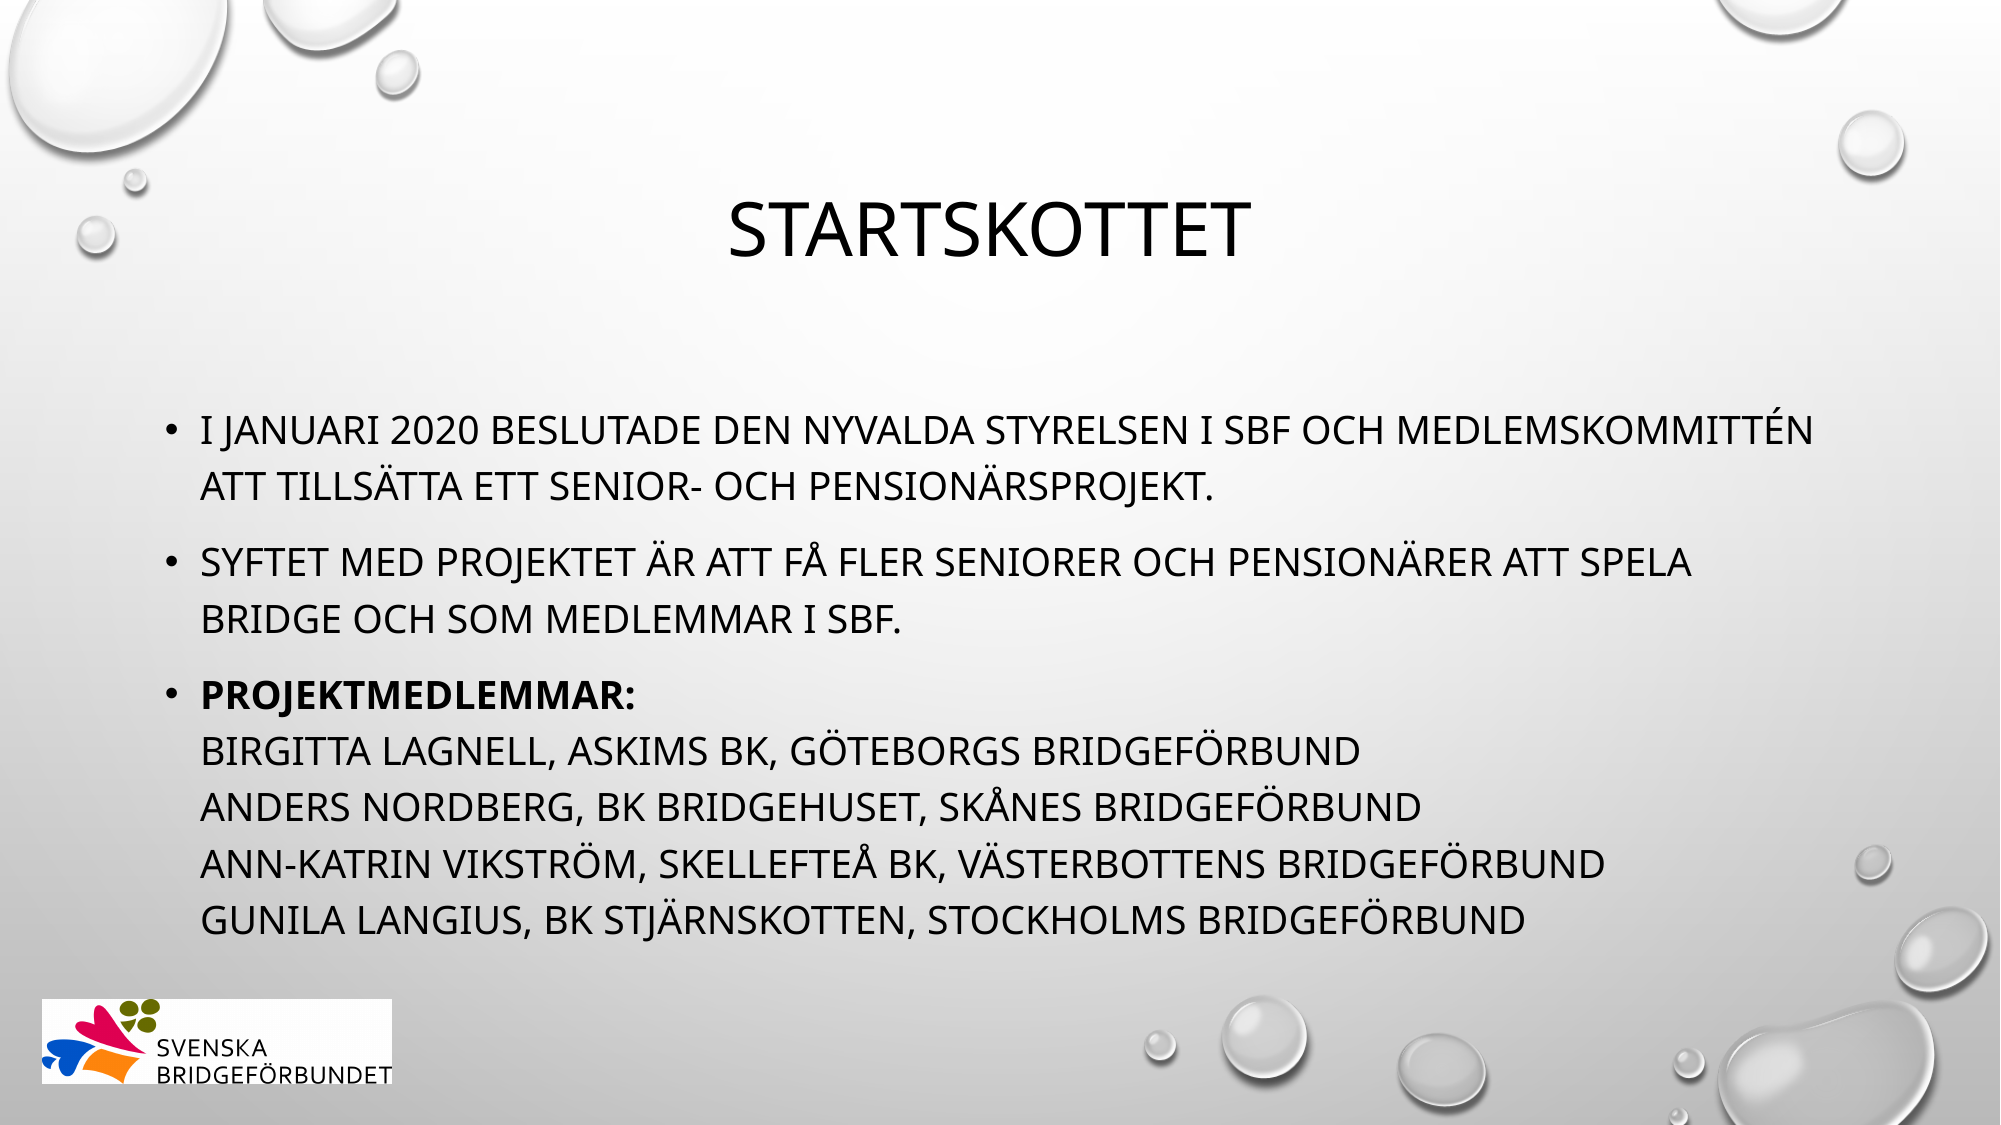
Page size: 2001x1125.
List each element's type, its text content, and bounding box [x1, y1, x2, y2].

list I januari 2020 beslutade den nyvalda styrelsen i sbf och medlemskommittén att tillsätta ett senior- och pensionärsprojekt. Syftet med projektet är att få fler seniorer och pensionärer att spela bridge och som medlemmar i SBF. Projektmedlemmar: Birgitta lagnell, Askims Bk, göteborgs bridgeförbund Anders Nordberg, BK Bridgehuset, Skånes Bridgeförbund Ann-Katrin Vikström, Skellefteå BK, Västerbottens Bridgeförbund gunila langius, bk stjärnskotten, stockholms bridgeförbund [149, 388, 1850, 950]
title Startskottet [149, 101, 1851, 364]
picture [0, 0, 2000, 1125]
